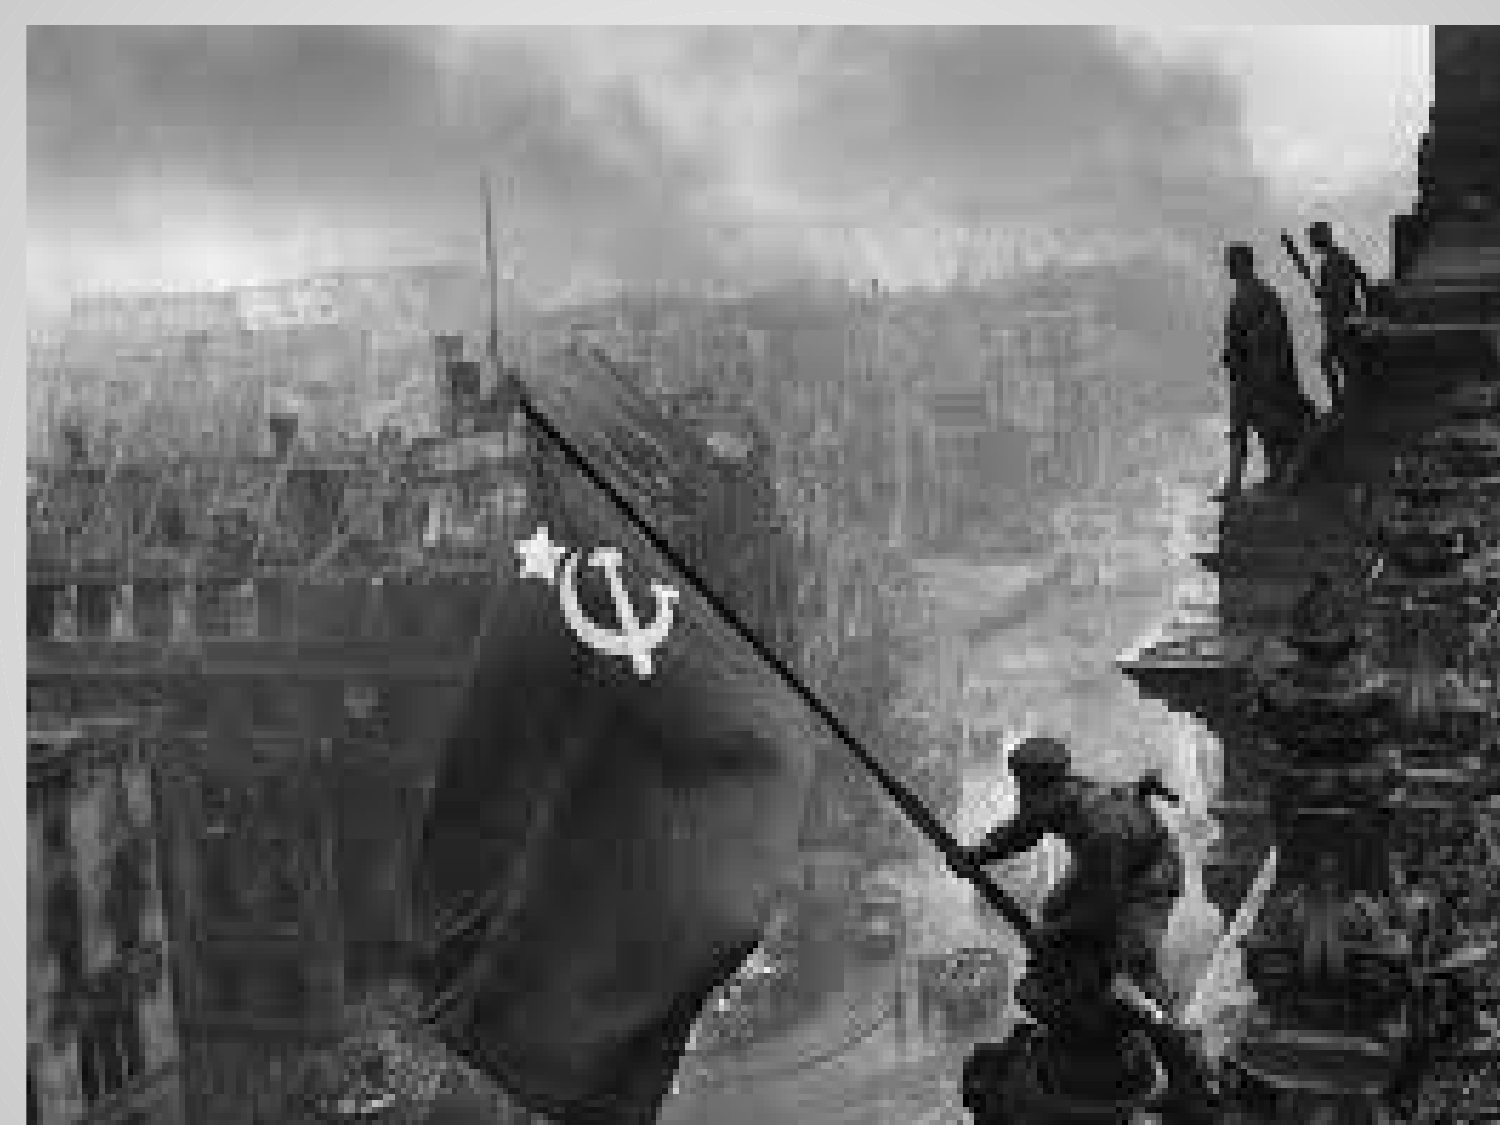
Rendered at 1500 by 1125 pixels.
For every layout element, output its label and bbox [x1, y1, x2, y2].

text_box [26, 25, 1500, 1125]
